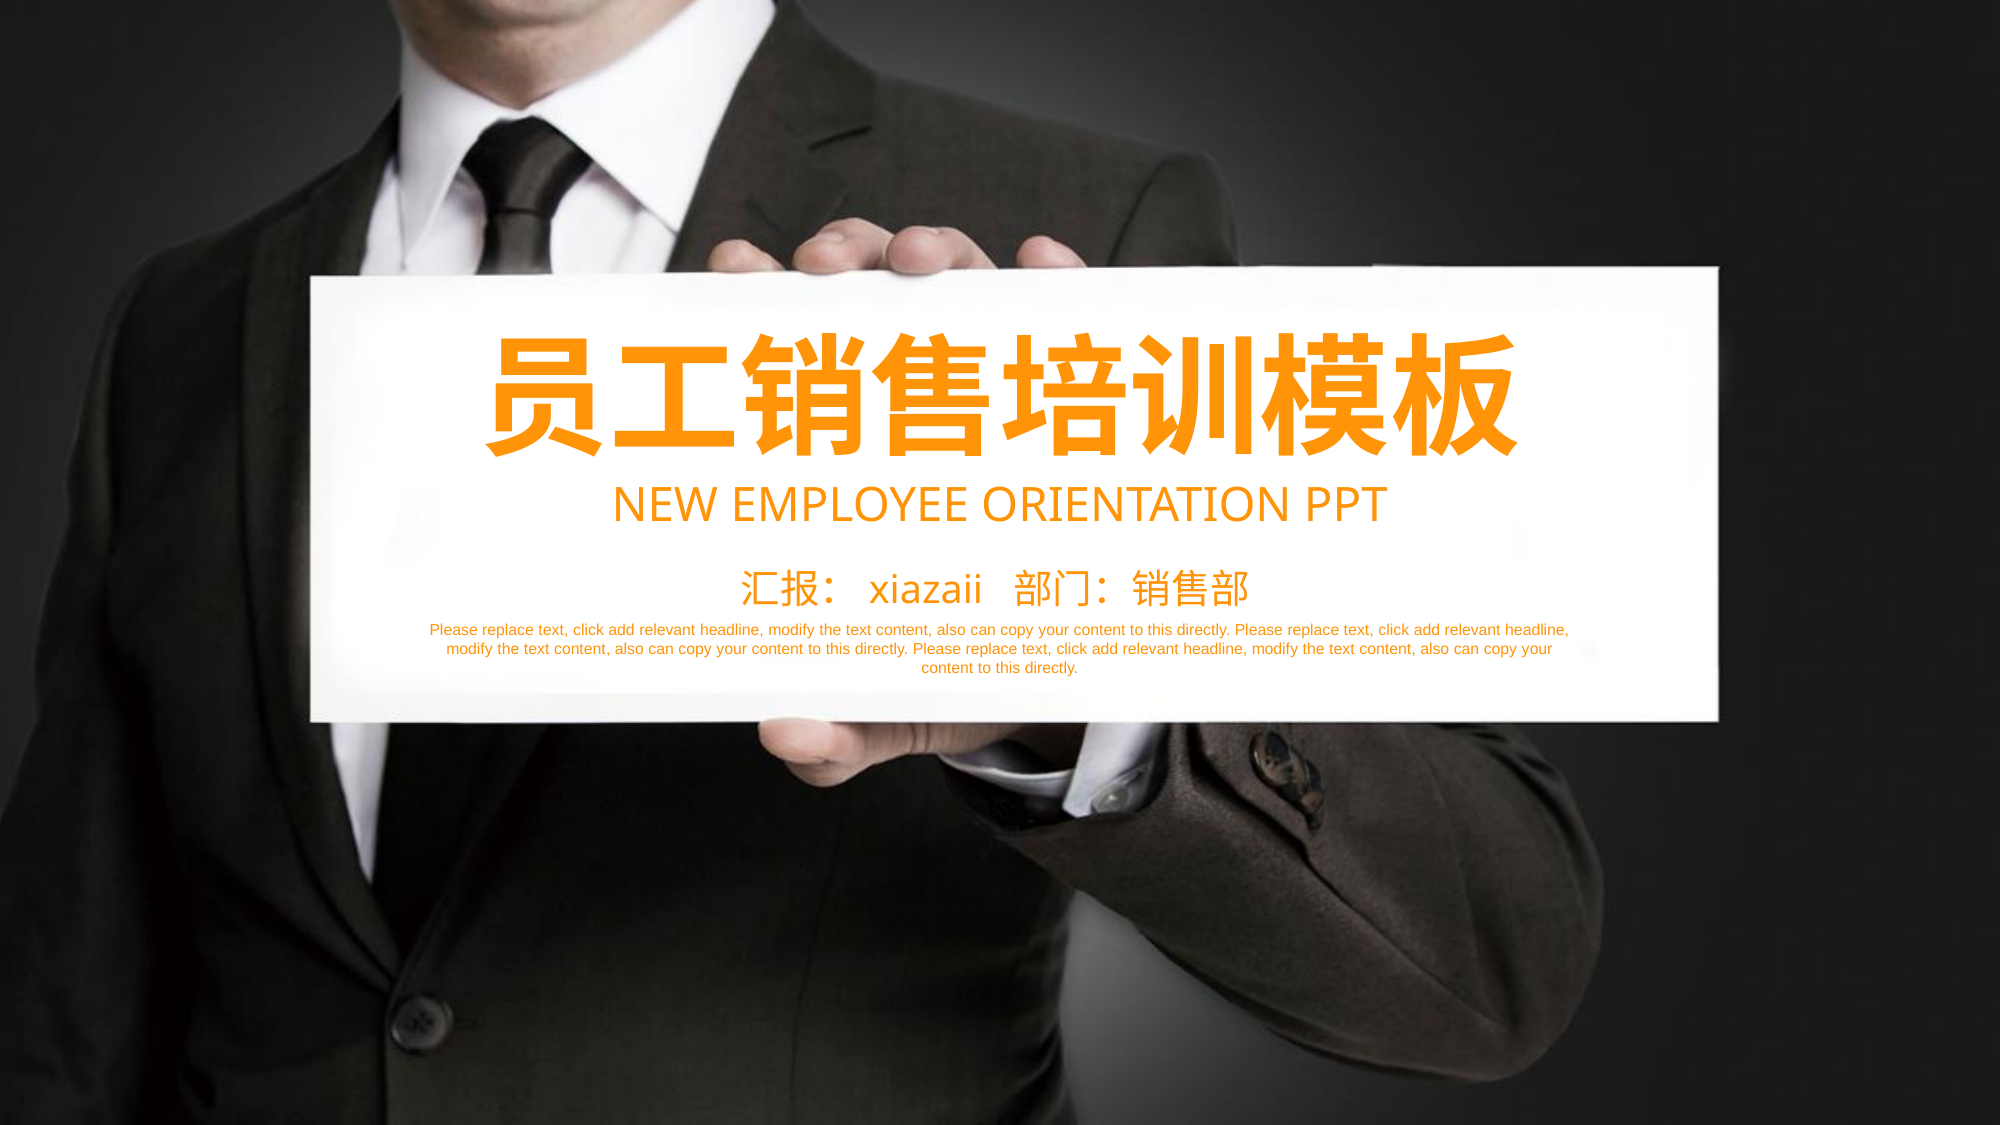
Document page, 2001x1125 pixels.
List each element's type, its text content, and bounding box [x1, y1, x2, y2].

text_box 员工销售培训模板 [284, 314, 1716, 471]
text_box Please replace text, click add relevant headline, modify the text content, also can copy your content to this directly. Please replace text, click add relevant headline, modify the text content, also can copy your content to this directly. Please replace text, click add relevant headline, modify the text content, also can copy your content to this directly. [426, 619, 1574, 677]
text_box NEW EMPLOYEE ORIENTATION PPT [555, 474, 1445, 532]
text_box 汇报：xiazaii 部门：销售部 [465, 563, 1535, 612]
text_box [0, 0, 2000, 1125]
